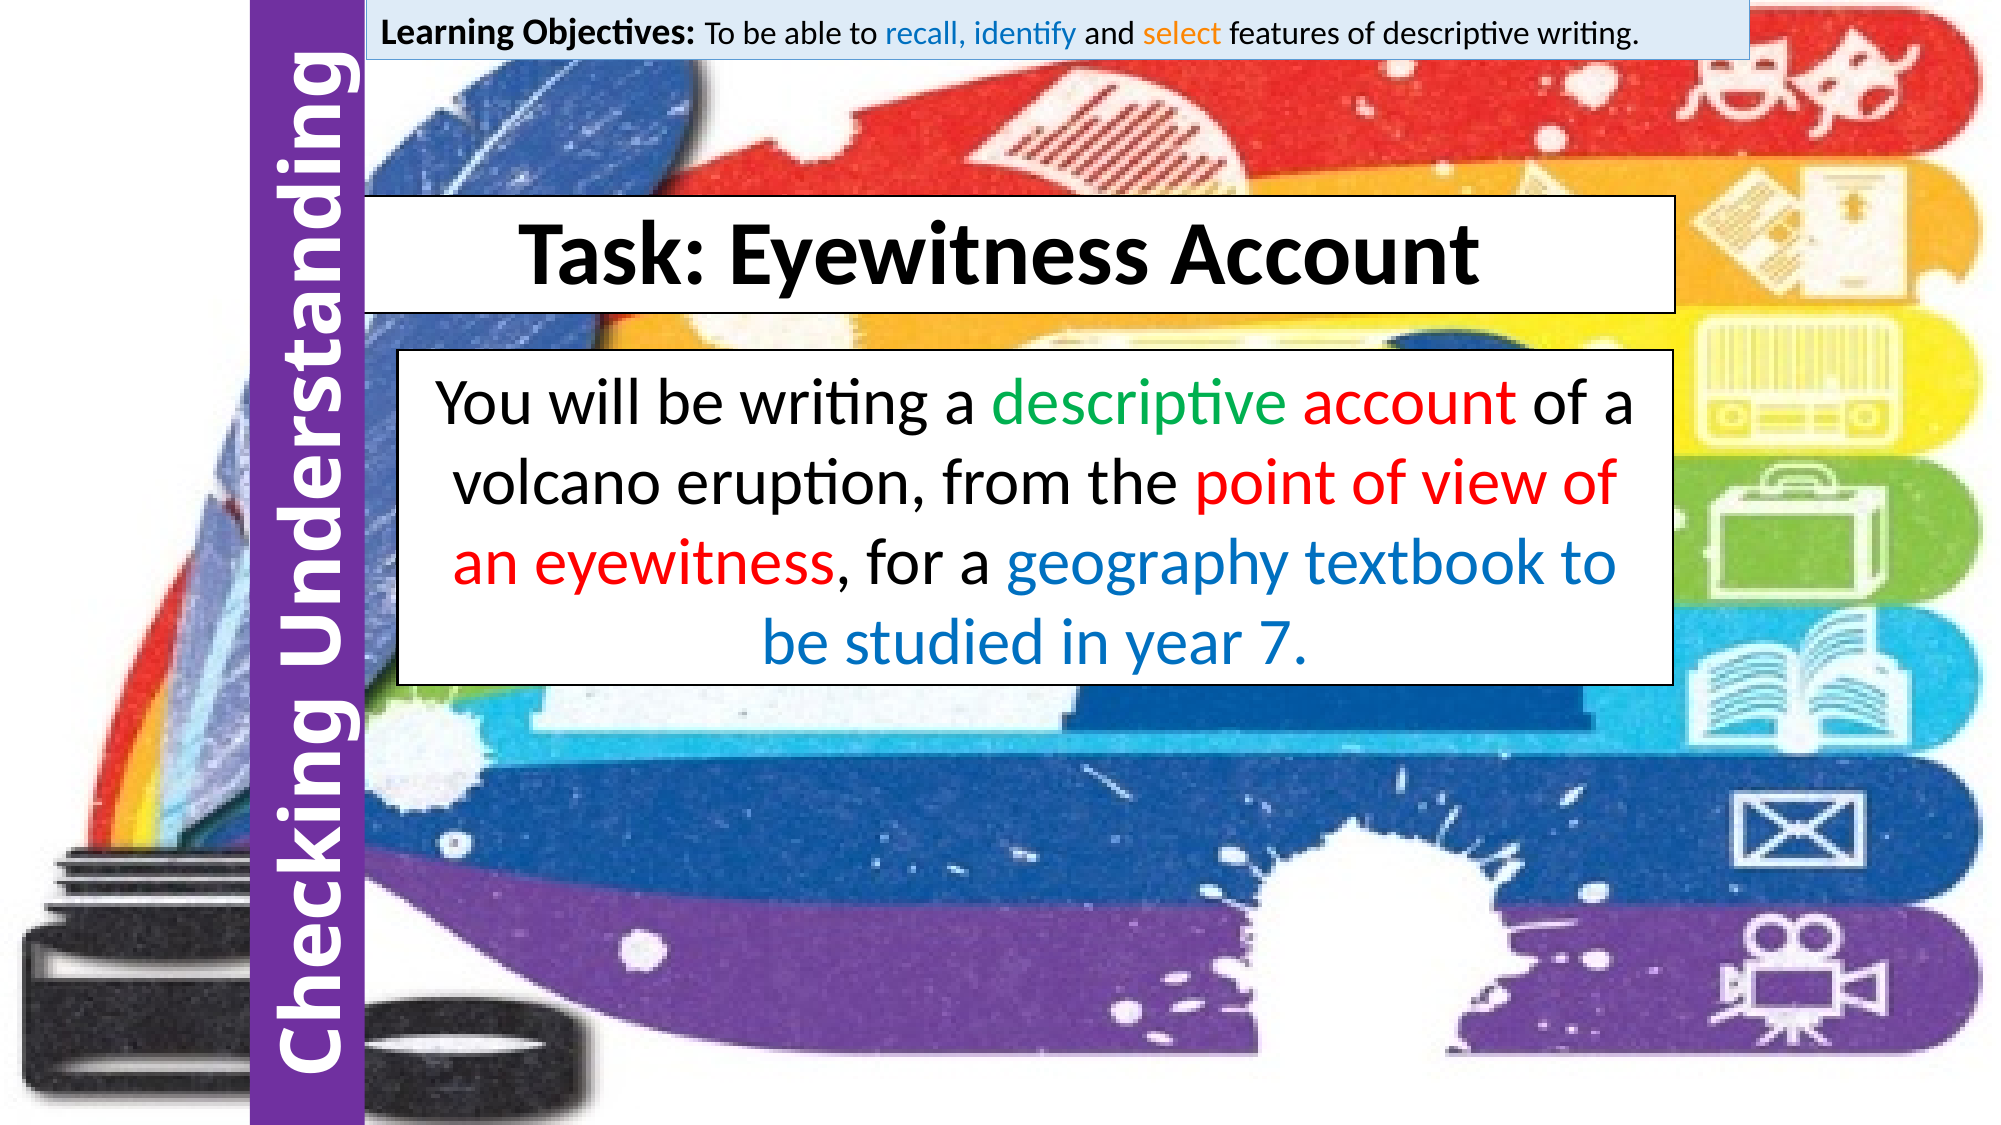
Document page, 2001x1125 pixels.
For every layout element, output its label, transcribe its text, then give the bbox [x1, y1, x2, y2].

text_box Learning Objectives: To be able to recall, identify and select features of descriptive writing. [366, 0, 1750, 60]
title Task: Eyewitness Account [365, 195, 1676, 314]
text_box You will be writing a descriptive account of a volcano eruption, from the point of view of an eyewitness, for a geography textbook to be studied in year 7. [396, 349, 1674, 686]
picture [365, 0, 2000, 1125]
picture [0, 0, 249, 1125]
text_box Checking Understanding [249, 0, 365, 1125]
